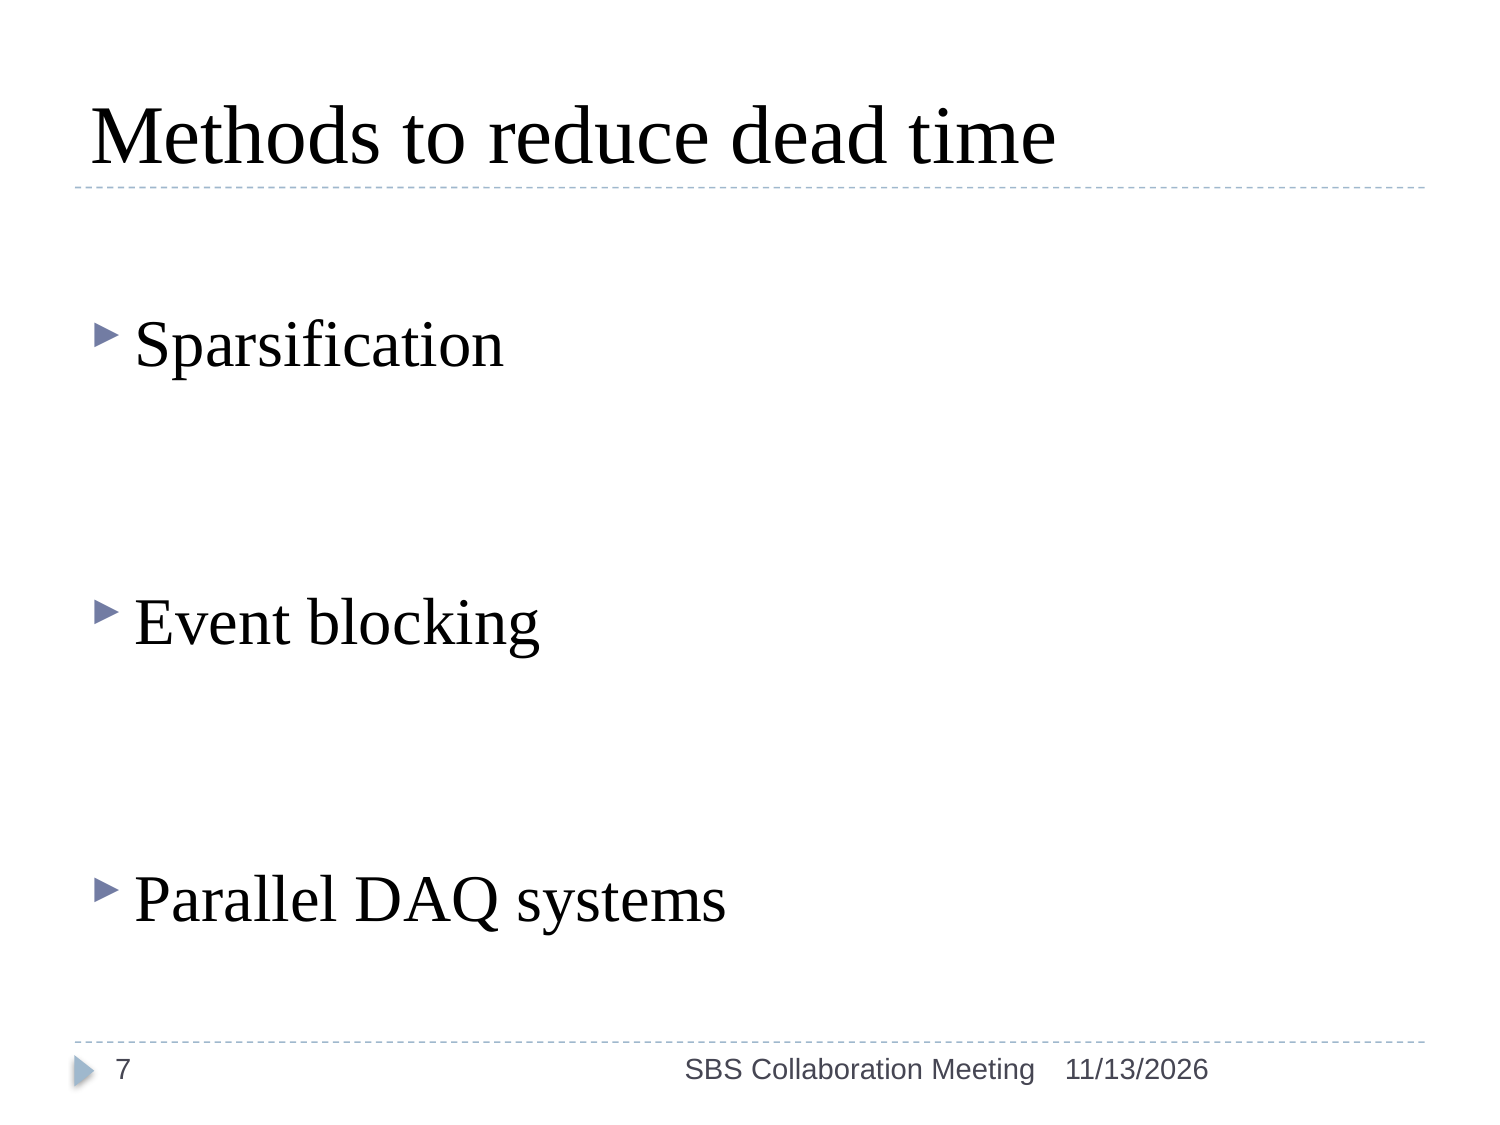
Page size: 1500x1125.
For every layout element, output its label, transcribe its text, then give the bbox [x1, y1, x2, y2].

slide_number 7 [100, 1042, 426, 1103]
footer SBS Collaboration Meeting [475, 1042, 1051, 1103]
list Sparsification Event blocking Parallel DAQ systems [75, 200, 1425, 1010]
title Methods to reduce dead time [75, 24, 1425, 188]
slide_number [1051, 1042, 1426, 1103]
